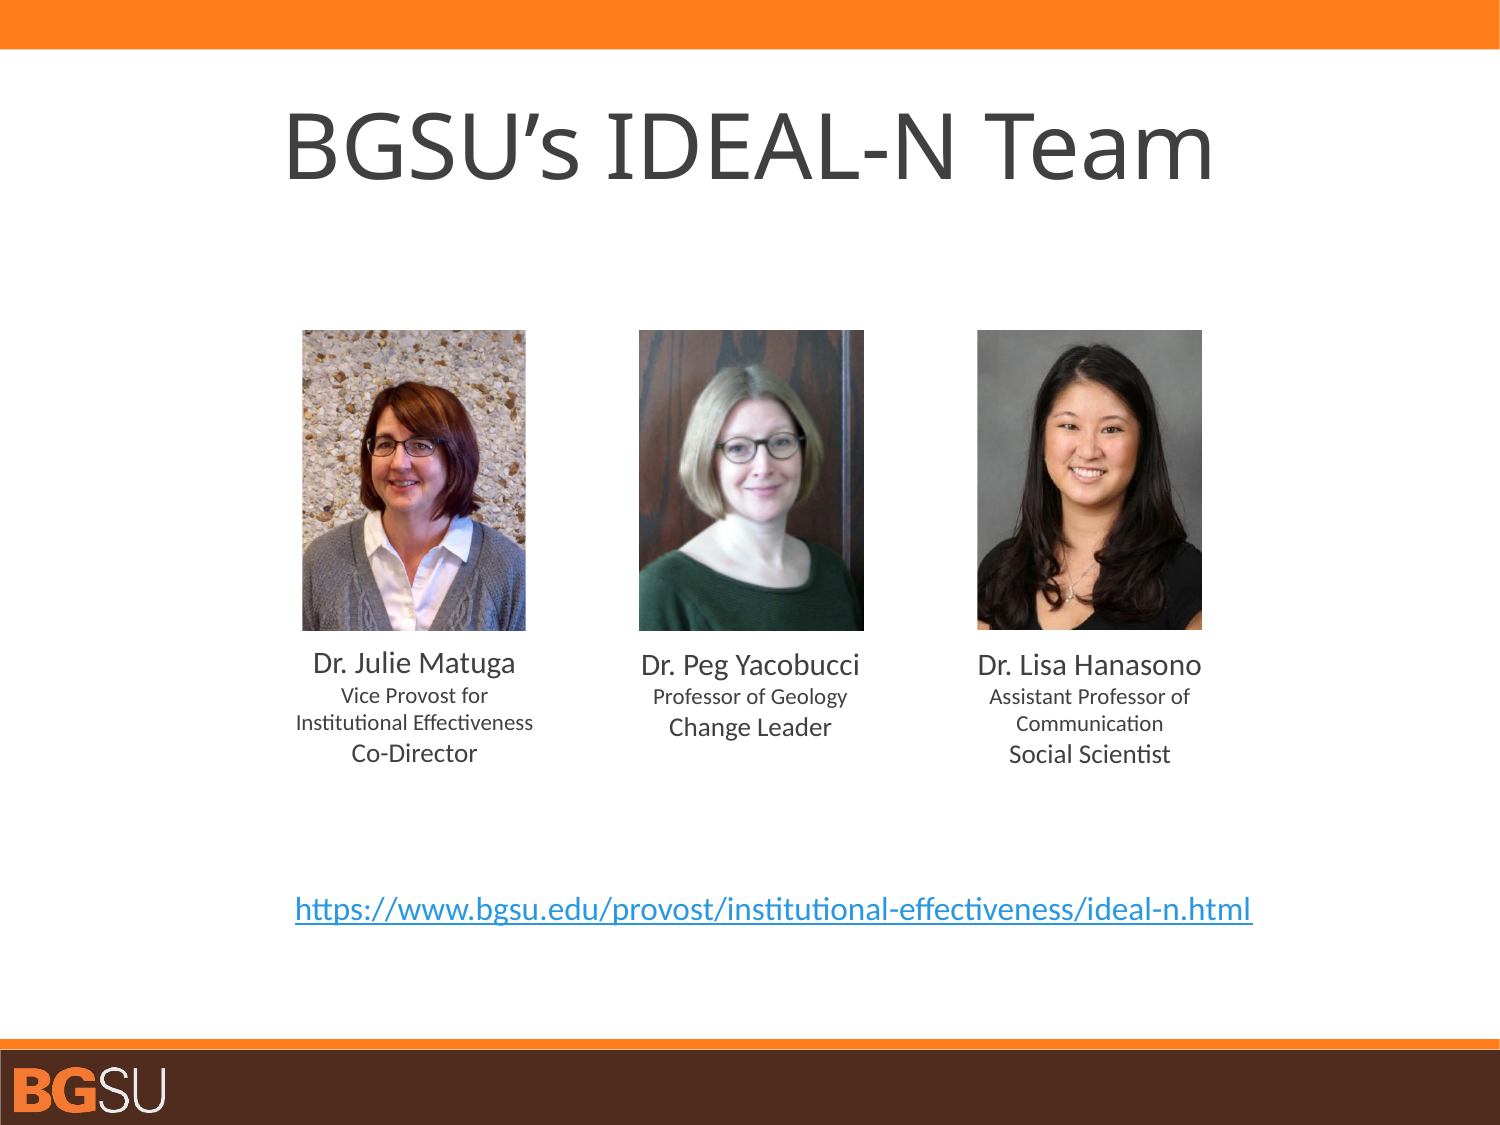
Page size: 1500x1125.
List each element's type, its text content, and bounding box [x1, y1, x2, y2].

picture [14, 1067, 165, 1113]
text_box BGSU’s IDEAL-N Team [103, 80, 1397, 298]
text_box https://www.bgsu.edu/provost/institutional-effectiveness/ideal-n.html [150, 879, 1397, 935]
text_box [272, 329, 1221, 779]
